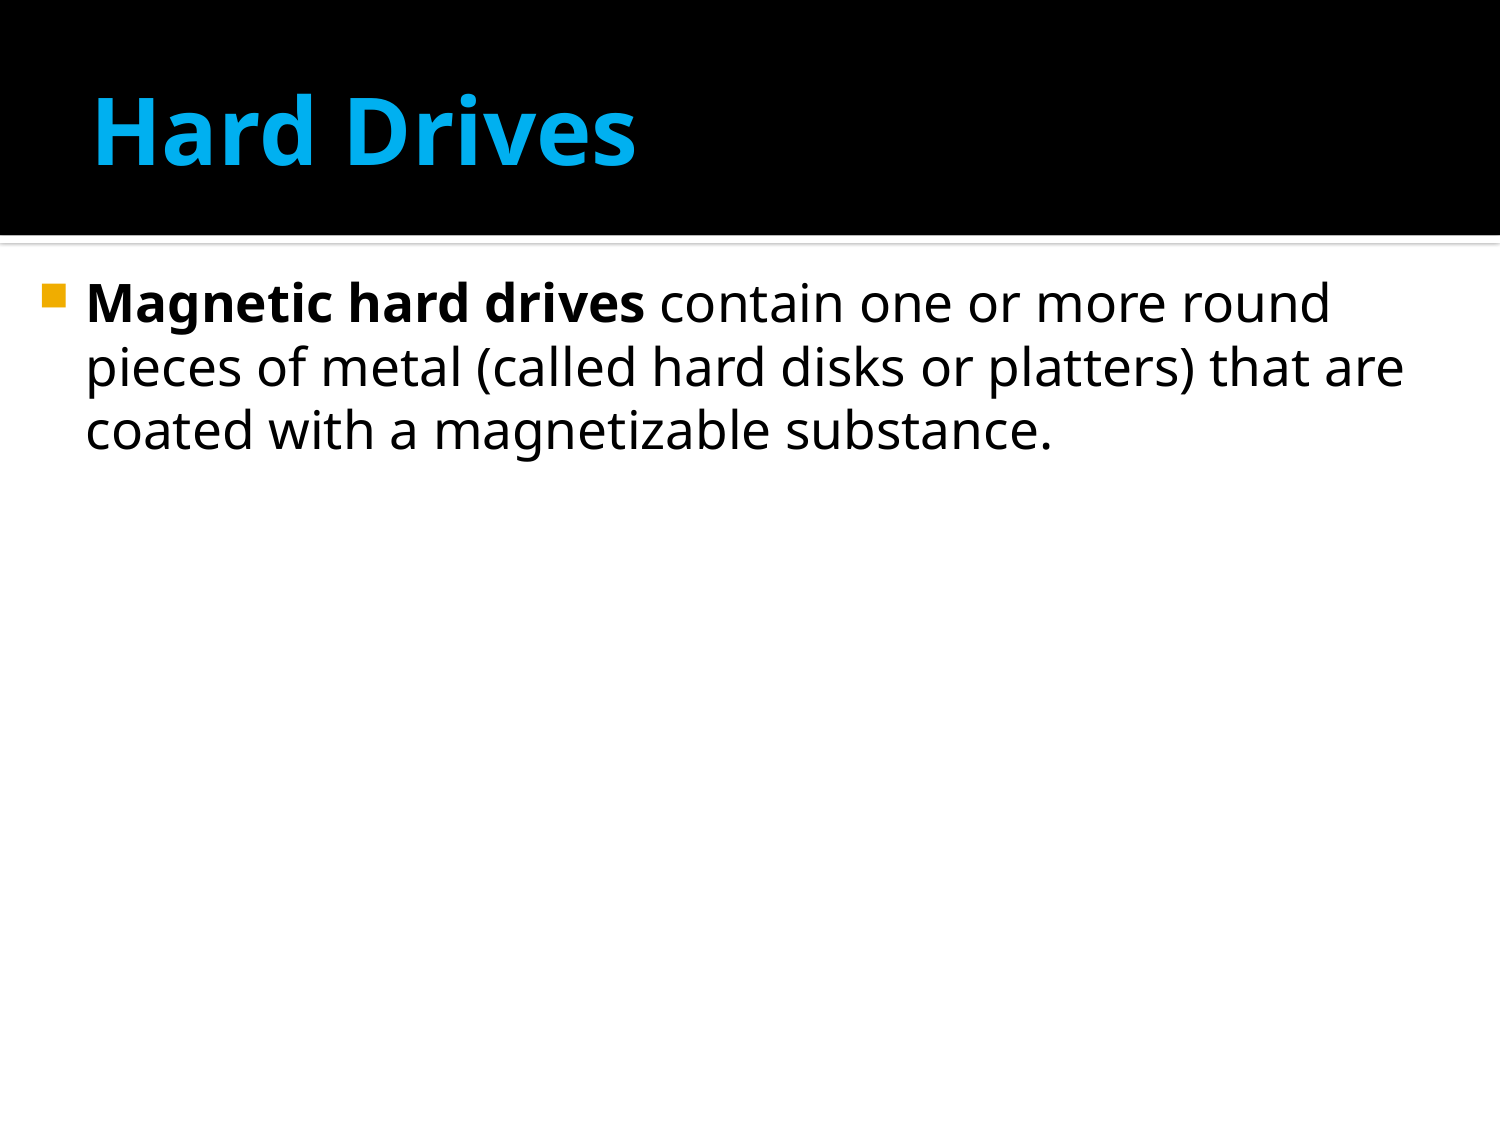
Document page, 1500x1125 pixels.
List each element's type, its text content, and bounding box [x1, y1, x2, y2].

title Hard Drives [75, 24, 1425, 231]
list Magnetic hard drives contain one or more round pieces of metal (called hard disks or platters) that are coated with a magnetizable substance. [5, 254, 1450, 513]
